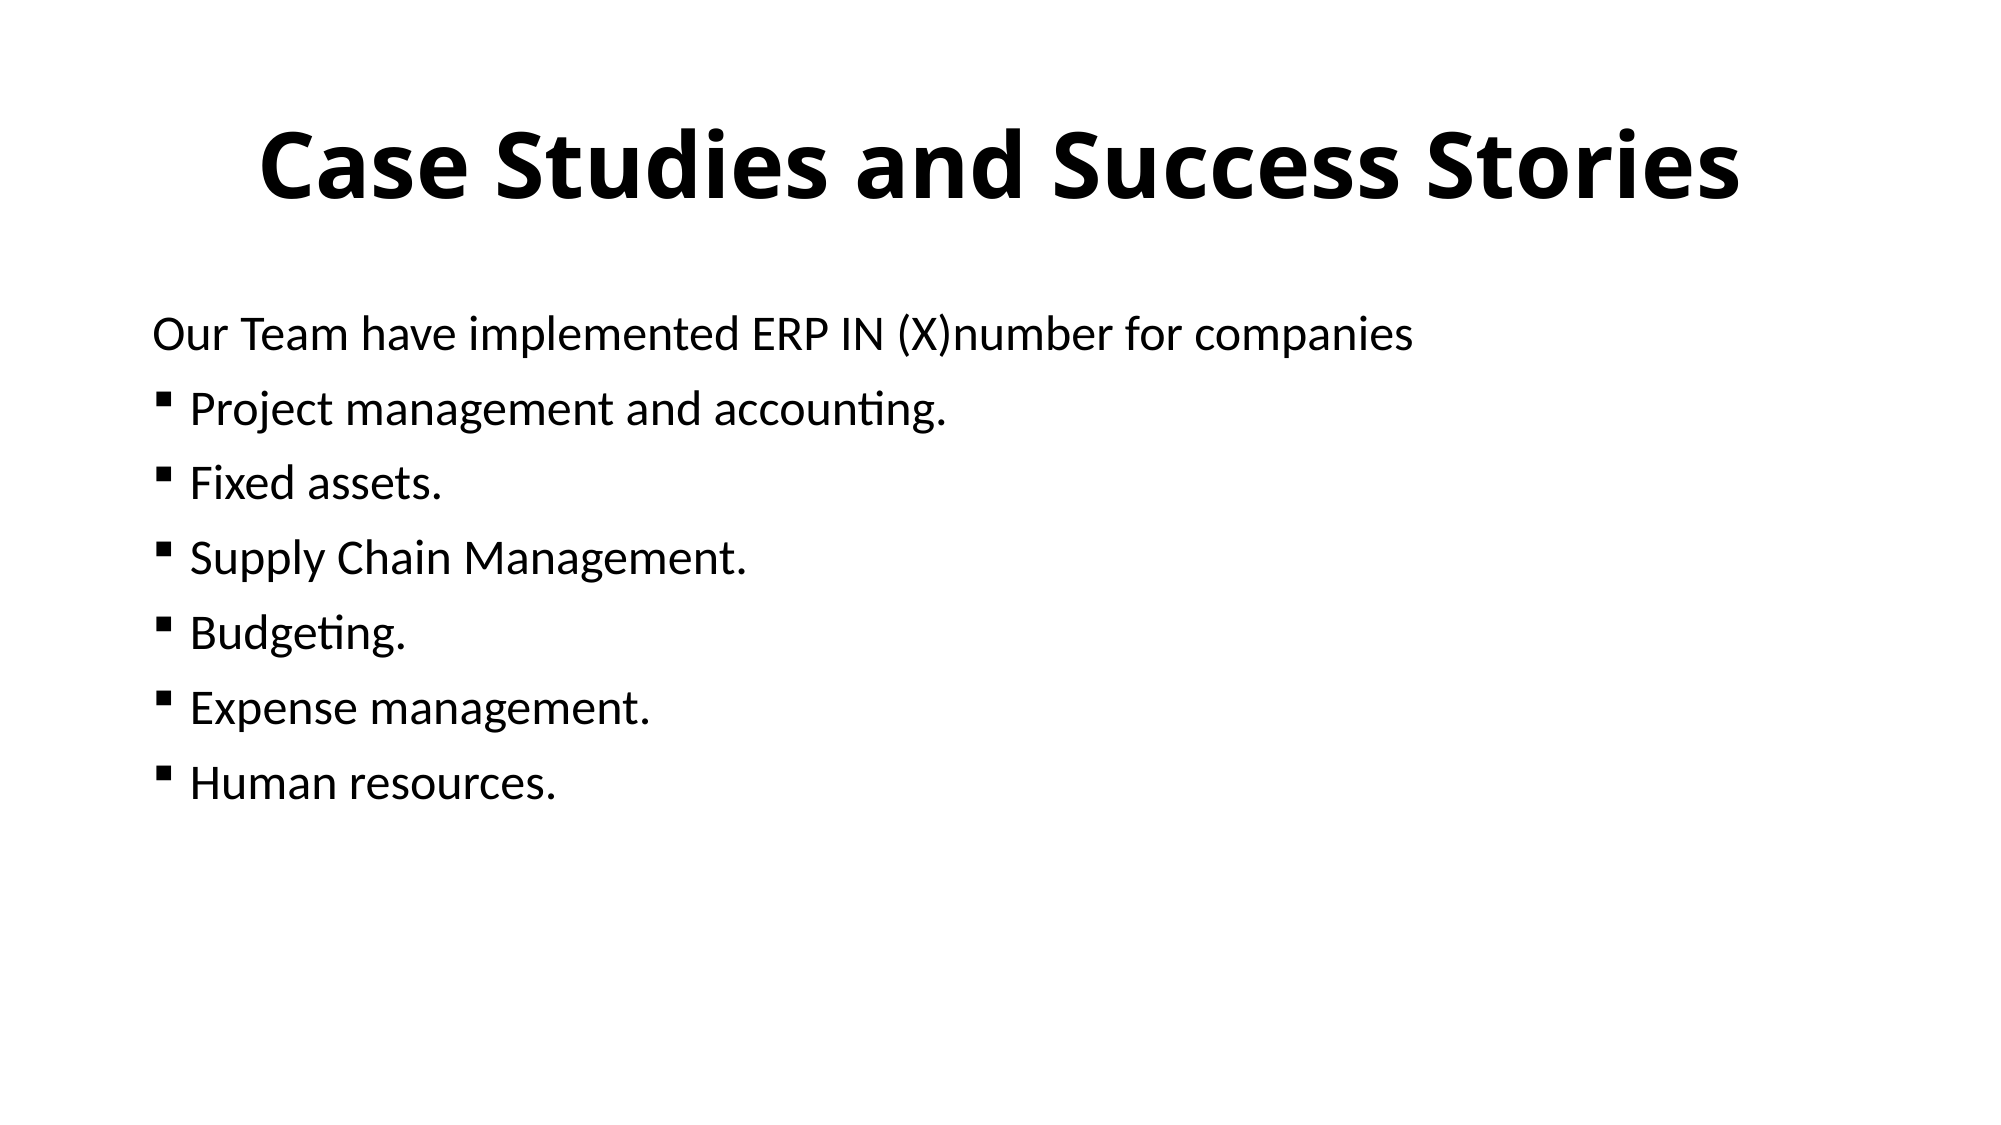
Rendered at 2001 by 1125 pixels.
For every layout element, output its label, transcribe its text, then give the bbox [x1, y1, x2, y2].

title Case Studies and Success Stories [137, 59, 1863, 278]
list Our Team have implemented ERP IN (X)number for companies Project management and accounting. Fixed assets. Supply Chain Management. Budgeting. Expense management. Human resources. [137, 299, 1863, 1014]
